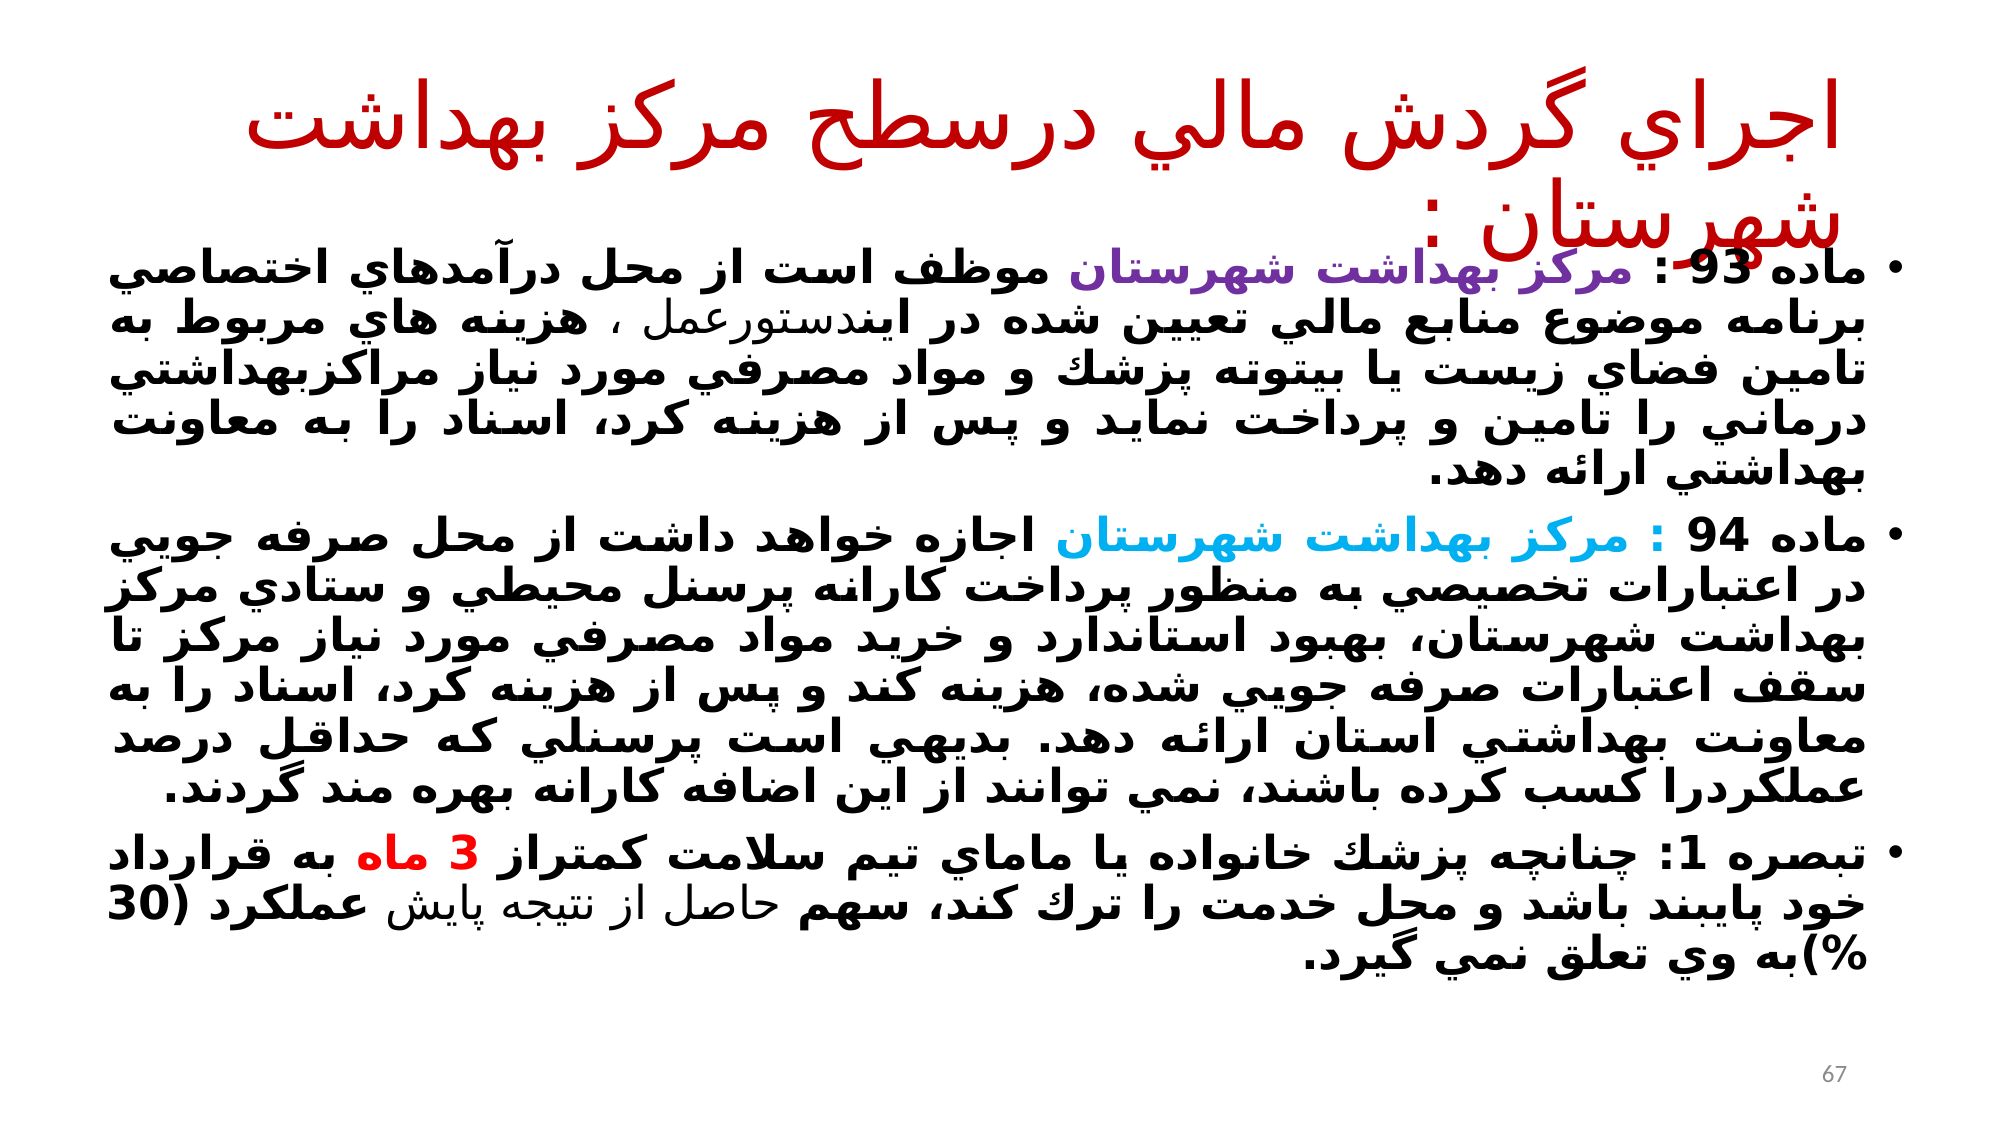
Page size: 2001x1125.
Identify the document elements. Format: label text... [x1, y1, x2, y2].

list ماده 93 : مركز بهداشت شهرستان موظف است از محل درآمدهاي اختصاصي برنامه موضوع منابع مالي تعيين شده در ايندستورعمل ، هزينه هاي مربوط به تامين فضاي زيست يا بيتوته پزشك و مواد مصرفي مورد نياز مراكزبهداشتي درماني را تامين و پرداخت نمايد و پس از هزينه كرد، اسناد را به معاونت بهداشتي ارائه دهد. ماده 94 : مركز بهداشت شهرستان اجازه خواهد داشت از محل صرفه جويي در اعتبارات تخصيصي به منظور پرداخت كارانه پرسنل محيطي و ستادي مركز بهداشت شهرستان، بهبود استاندارد و خريد مواد مصرفي مورد نياز مركز تا سقف اعتبارات صرفه جويي شده، هزينه كند و پس از هزينه كرد، اسناد را به معاونت بهداشتي استان ارائه دهد. بديهي است پرسنلي كه حداقل درصد عملكردرا كسب كرده باشند، نمي توانند از اين اضافه كارانه بهره مند گردند. تبصره 1: چنانچه پزشك خانواده يا ماماي تيم سلامت كمتراز 3 ماه به قرارداد خود پايبند باشد و محل خدمت را ترك كند، سهم حاصل از نتيجه پايش عملكرد (30 %)به وي تعلق نمي گيرد. [91, 236, 1916, 1014]
slide_number 67 [1412, 1042, 1863, 1103]
title اجراي گردش مالي درسطح مركز بهداشت شهرستان : [137, 59, 1863, 236]
